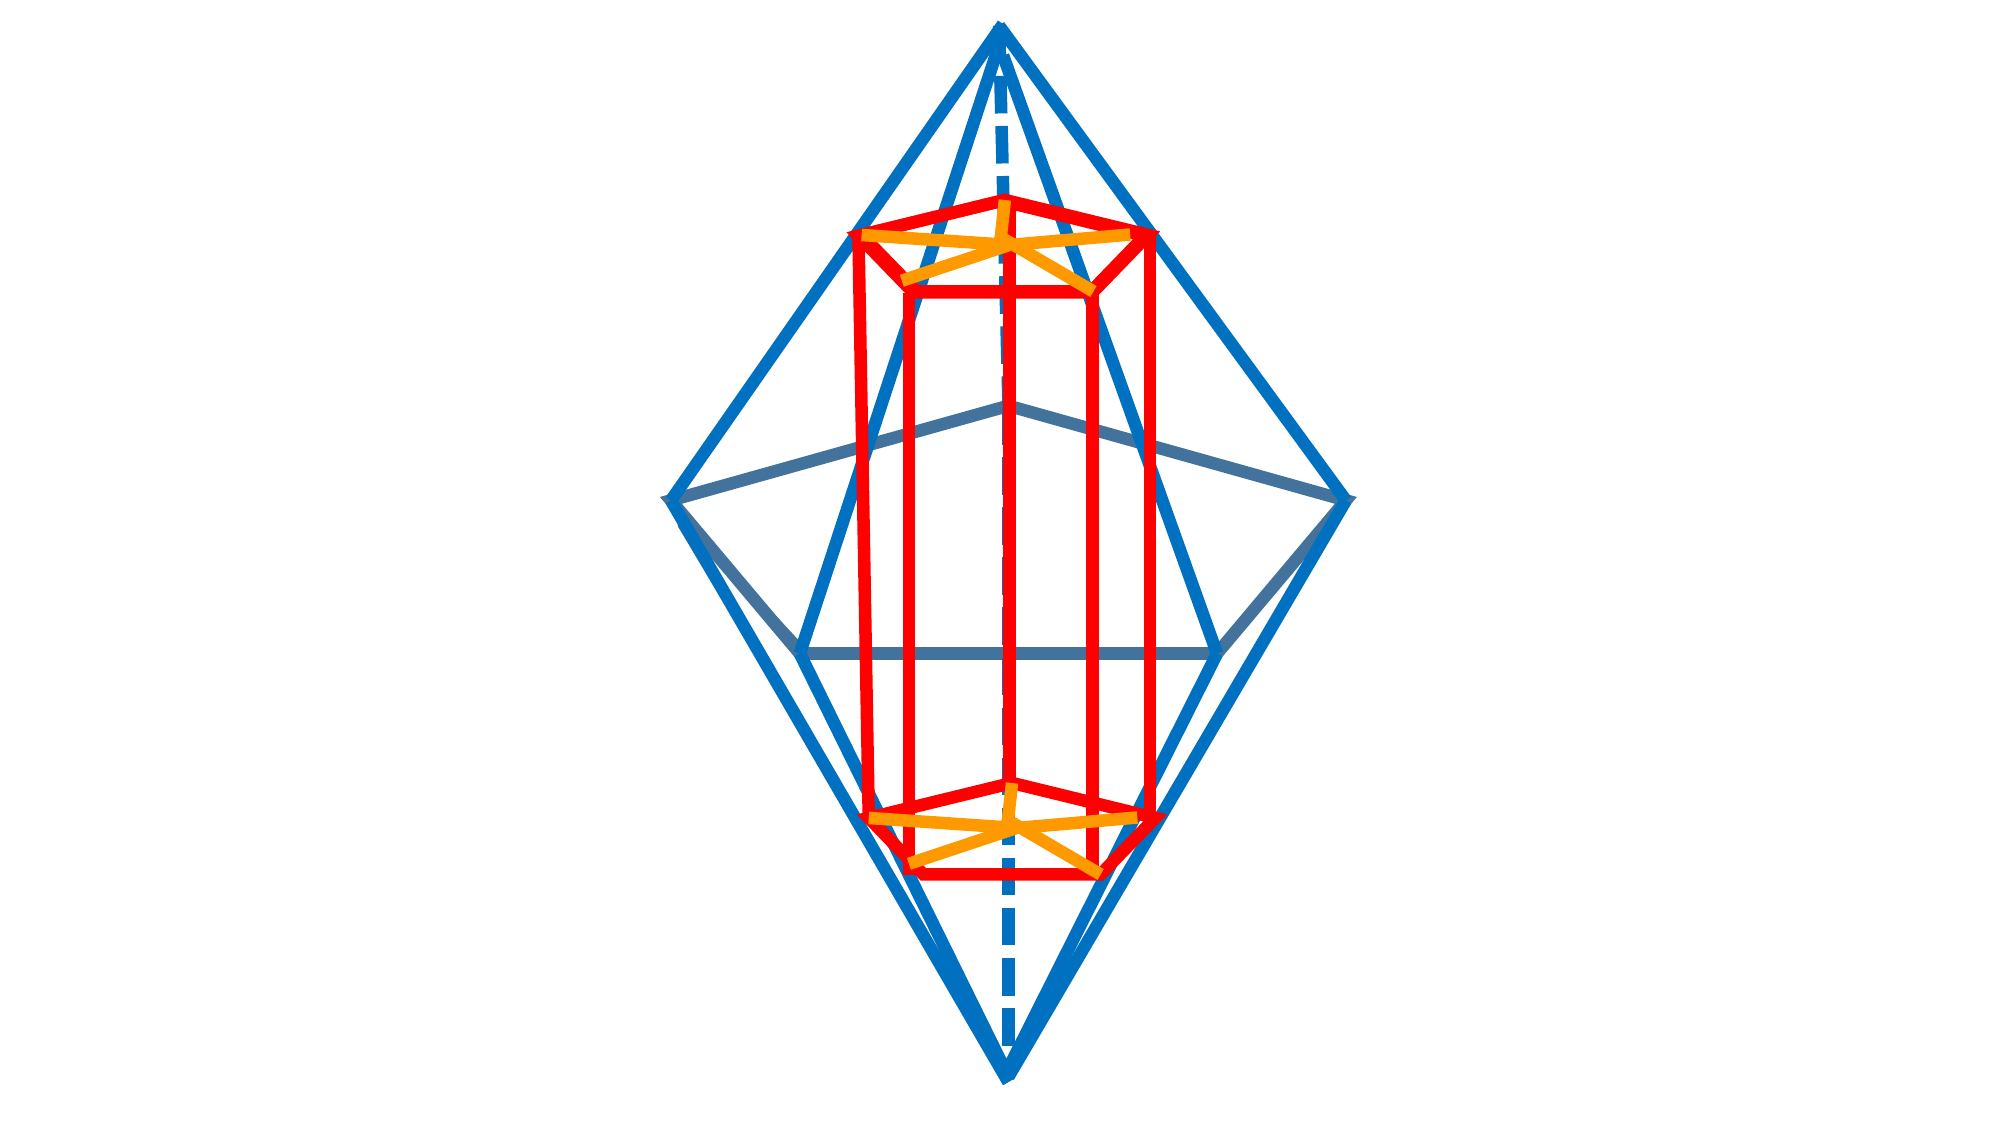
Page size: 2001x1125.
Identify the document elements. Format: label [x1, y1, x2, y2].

text_box [1003, 55, 1218, 500]
text_box [861, 199, 1149, 292]
text_box [1009, 500, 1346, 1077]
text_box [868, 782, 1156, 875]
text_box [999, 25, 1009, 199]
text_box [1009, 25, 1346, 500]
text_box [670, 24, 1004, 500]
text_box [670, 500, 1009, 1083]
text_box [799, 45, 1000, 500]
